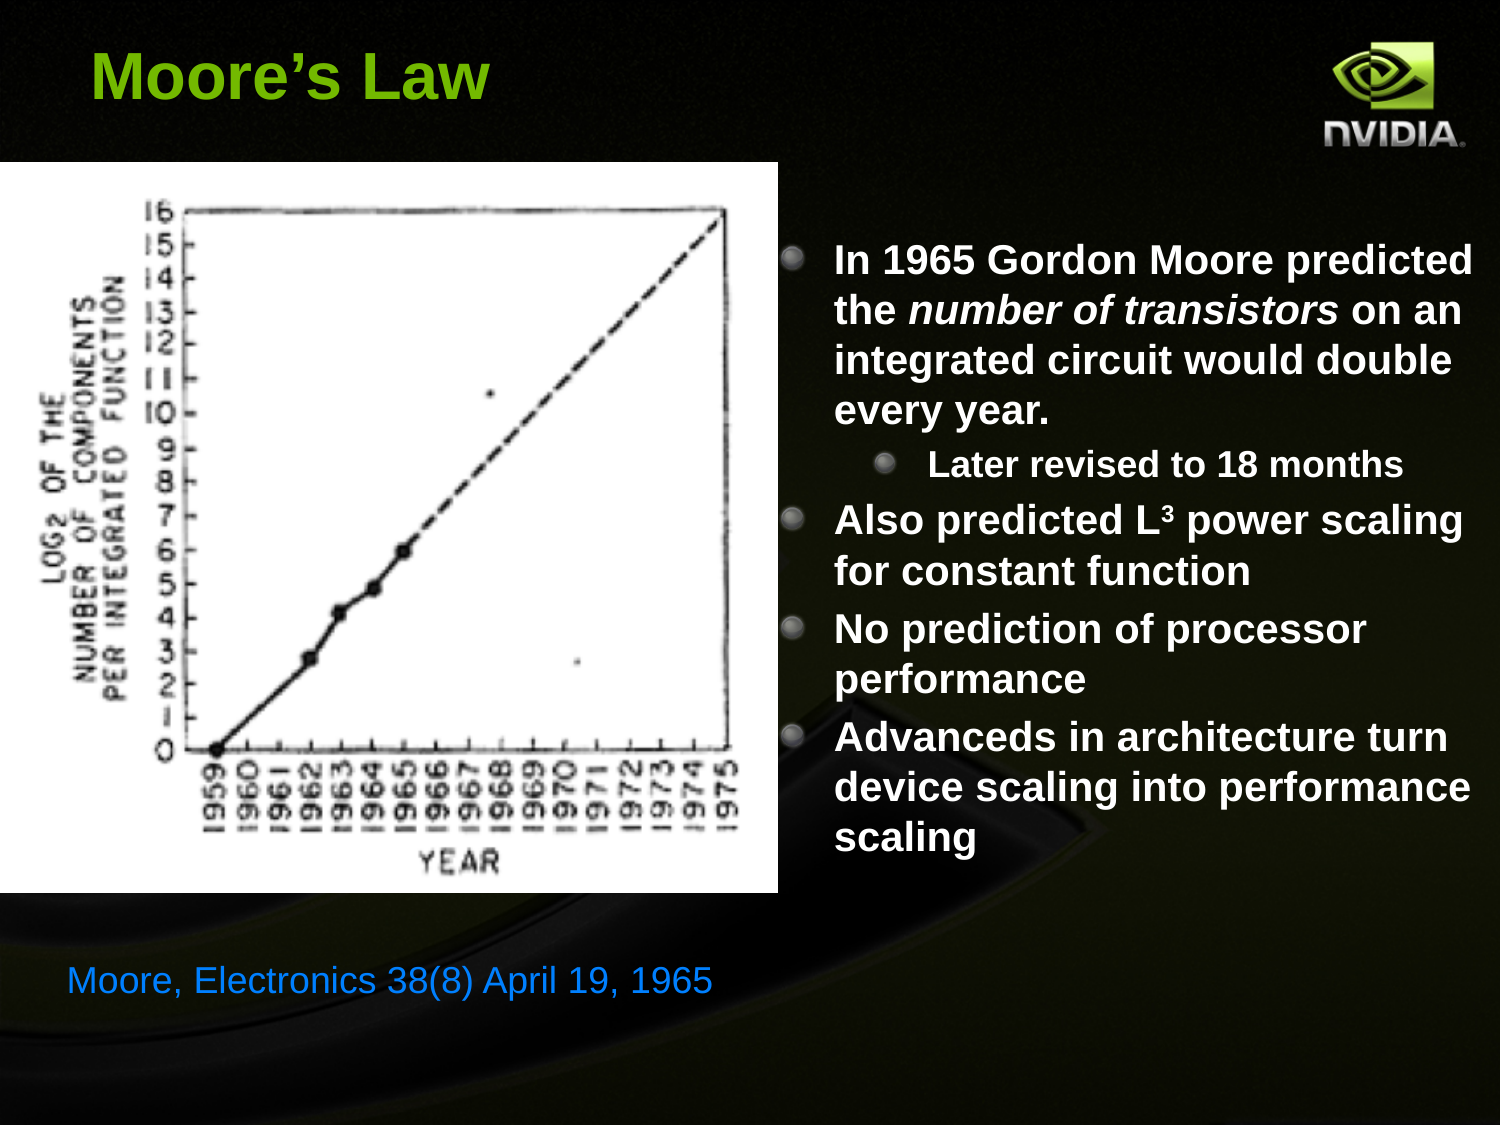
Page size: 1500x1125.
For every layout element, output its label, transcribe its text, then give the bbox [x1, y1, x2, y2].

list In 1965 Gordon Moore predicted the number of transistors on an integrated circuit would double every year. Later revised to 18 months Also predicted L3 power scaling for constant function No prediction of processor performance Advanceds in architecture turn device scaling into performance scaling [762, 224, 1500, 1038]
picture [0, 0, 1500, 1125]
picture [871, 449, 898, 476]
title Moore’s Law [74, 24, 1426, 188]
text_box Moore, Electronics 38(8) April 19, 1965 [51, 949, 729, 1009]
